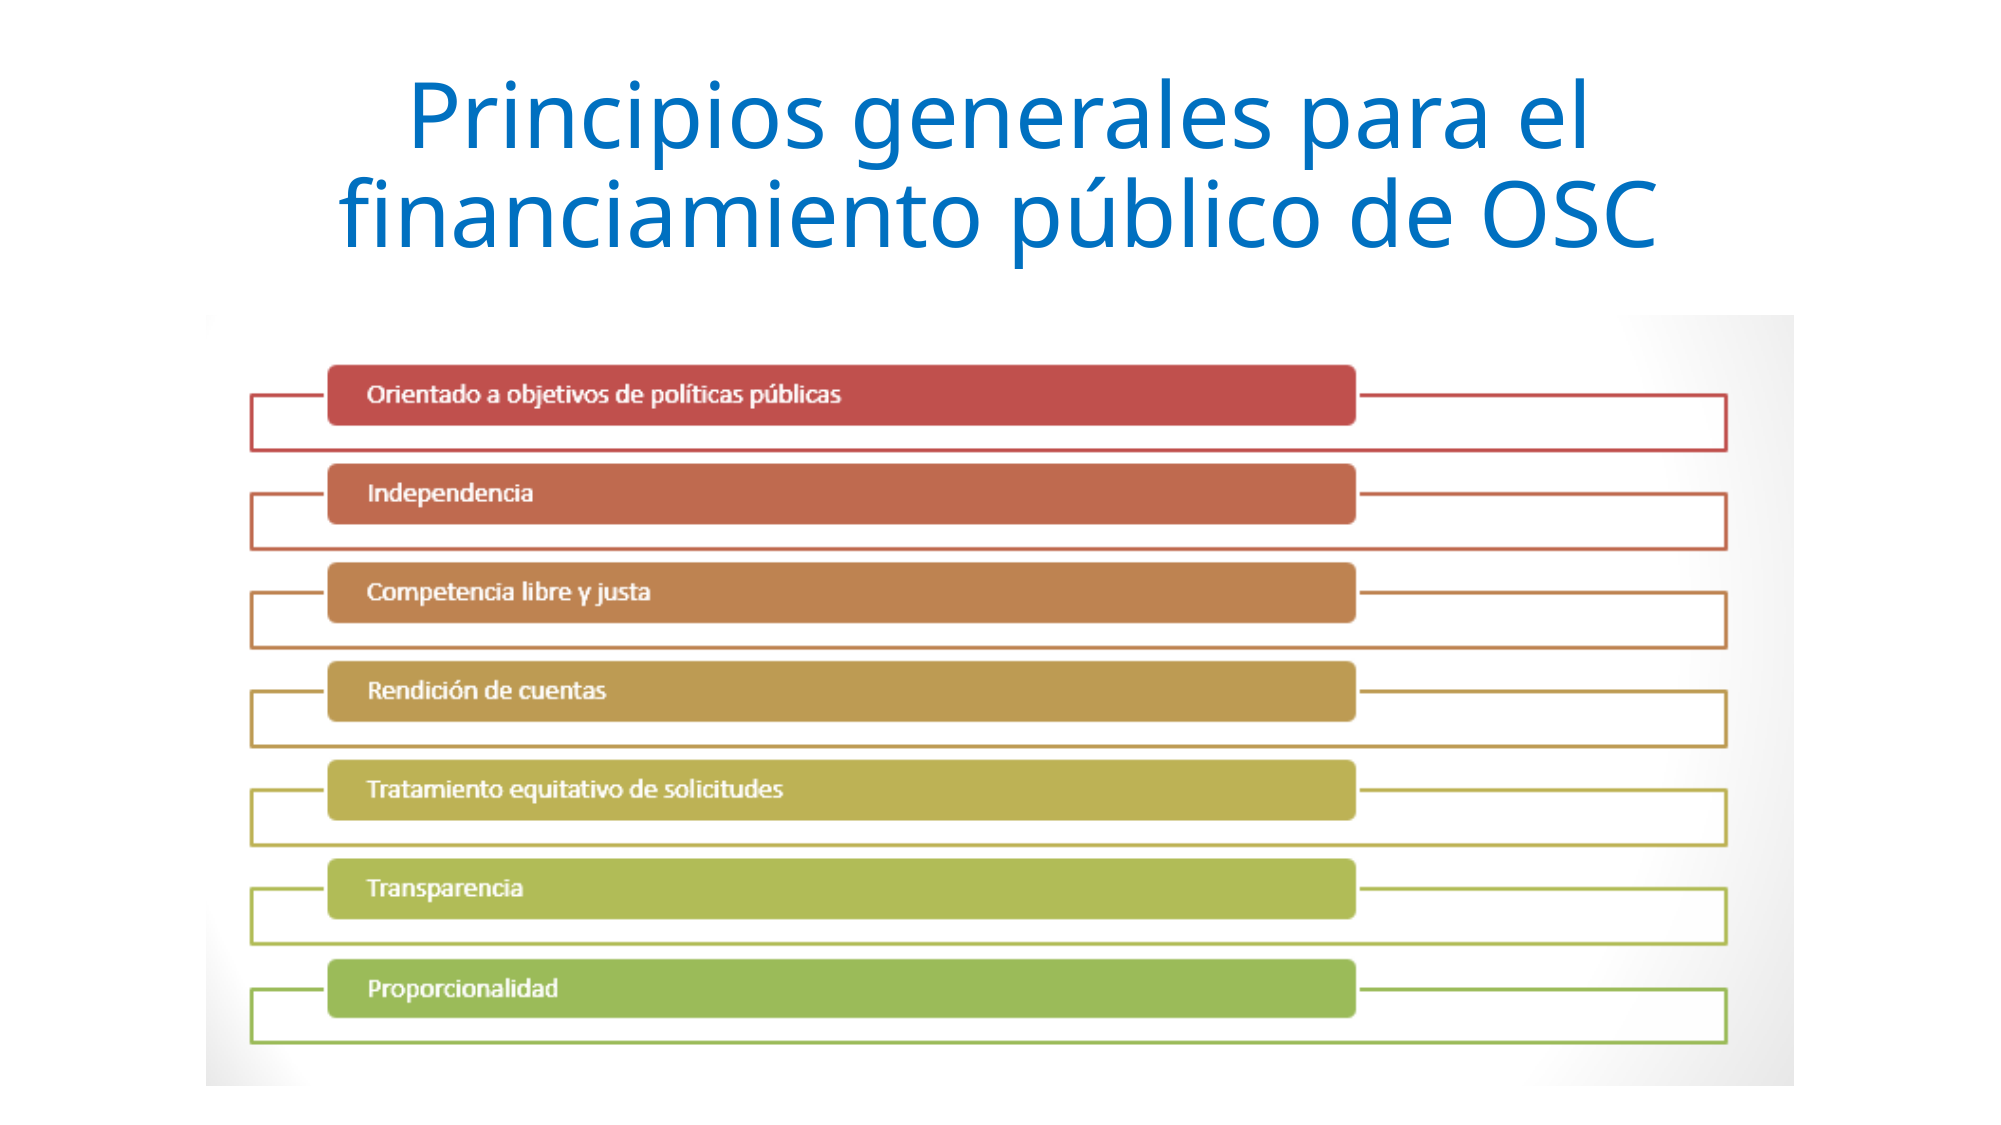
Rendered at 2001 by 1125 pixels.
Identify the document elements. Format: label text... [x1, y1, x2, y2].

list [206, 315, 1794, 1086]
title Principios generales para el financiamiento público de OSC [137, 59, 1863, 278]
